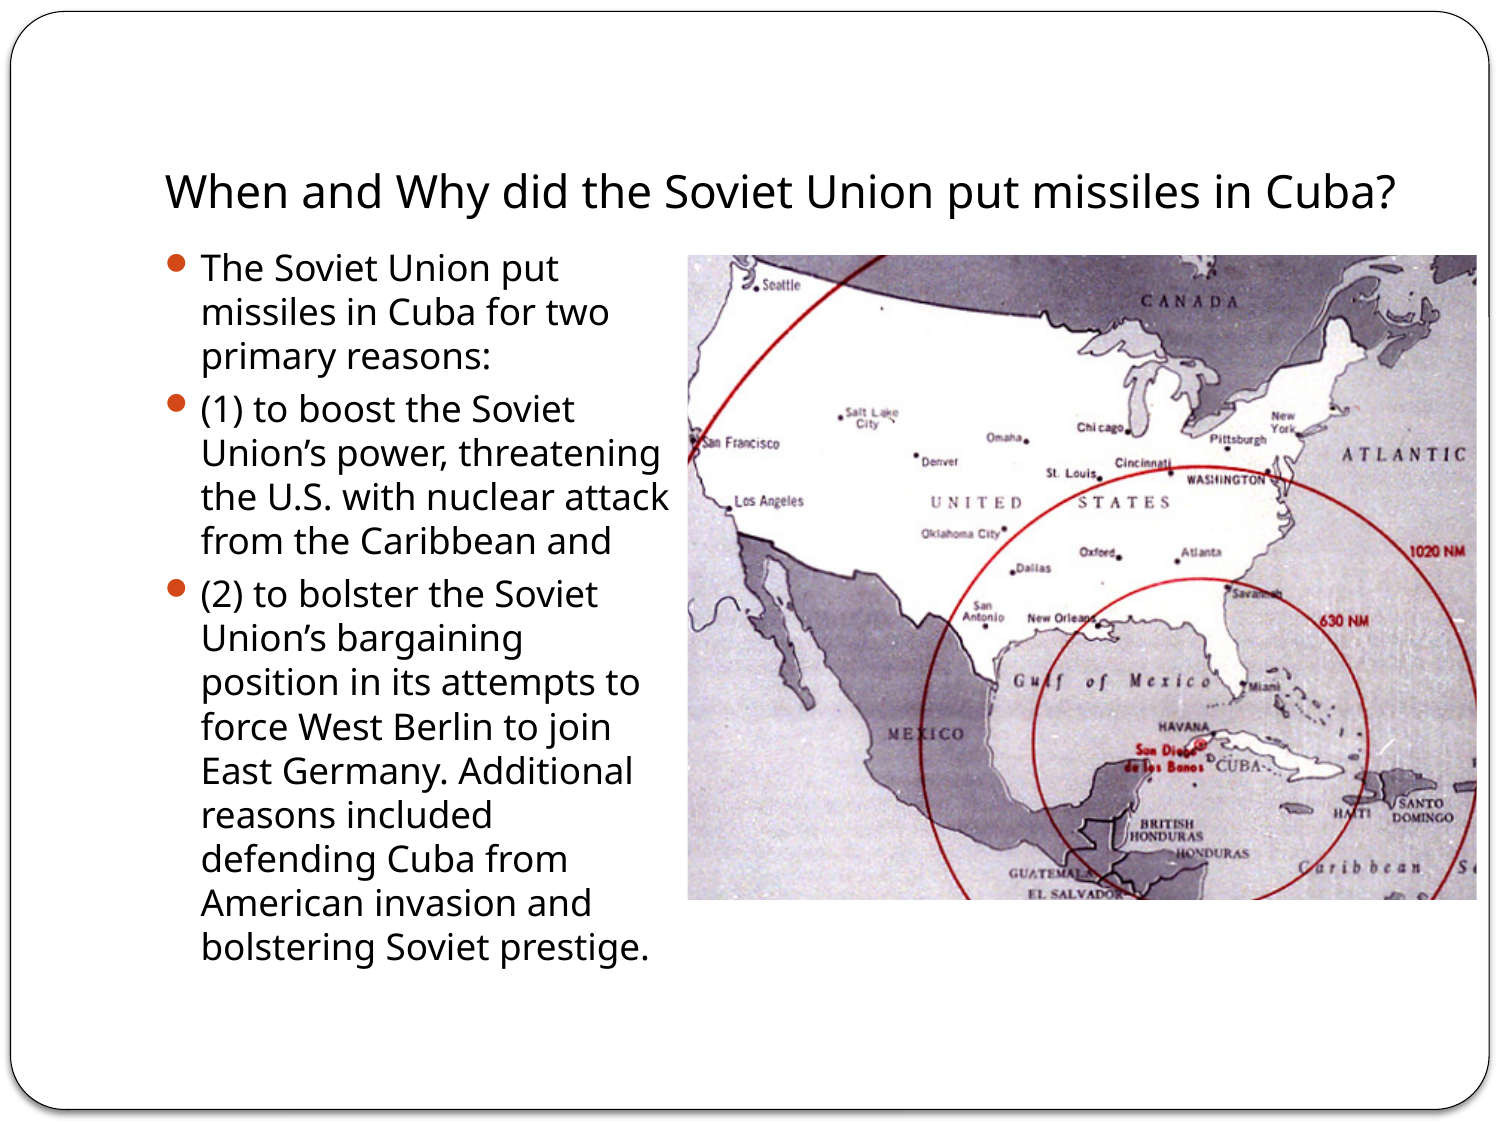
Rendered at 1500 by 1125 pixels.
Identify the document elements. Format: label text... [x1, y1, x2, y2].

list The Soviet Union put missiles in Cuba for two primary reasons: (1) to boost the Soviet Union’s power, threatening the U.S. with nuclear attack from the Caribbean and (2) to bolster the Soviet Union’s bargaining position in its attempts to force West Berlin to join East Germany. Additional reasons included defending Cuba from American invasion and bolstering Soviet prestige. [150, 237, 688, 1025]
picture [687, 255, 1477, 901]
title When and Why did the Soviet Union put missiles in Cuba? [150, 45, 1425, 233]
